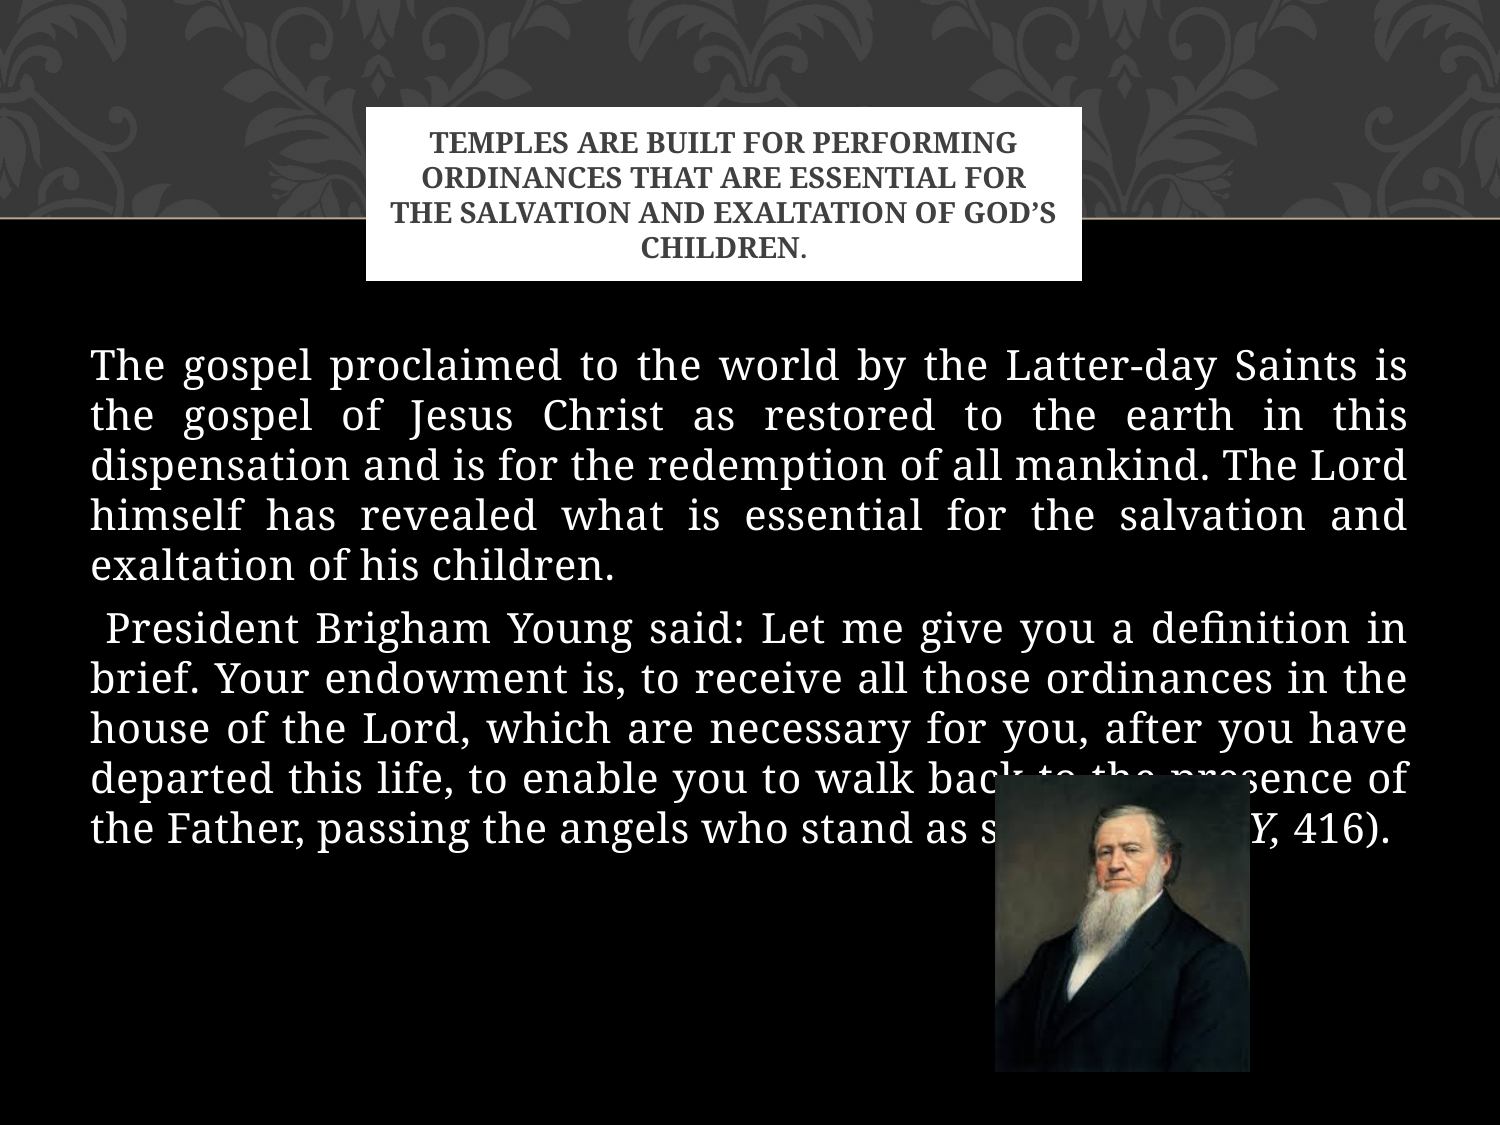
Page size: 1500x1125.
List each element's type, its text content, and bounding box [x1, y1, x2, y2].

list The gospel proclaimed to the world by the Latter-day Saints is the gospel of Jesus Christ as restored to the earth in this dispensation and is for the redemption of all mankind. The Lord himself has revealed what is essential for the salvation and exaltation of his children. President Brigham Young said: Let me give you a definition in brief. Your endowment is, to receive all those ordinances in the house of the Lord, which are necessary for you, after you have departed this life, to enable you to walk back to the presence of the Father, passing the angels who stand as sentinels (DBY, 416). [75, 331, 1425, 1000]
title Temples are built for performing ordinances that are essential for the salvation and exaltation of God’s children. [366, 107, 1082, 281]
picture [994, 774, 1250, 1073]
